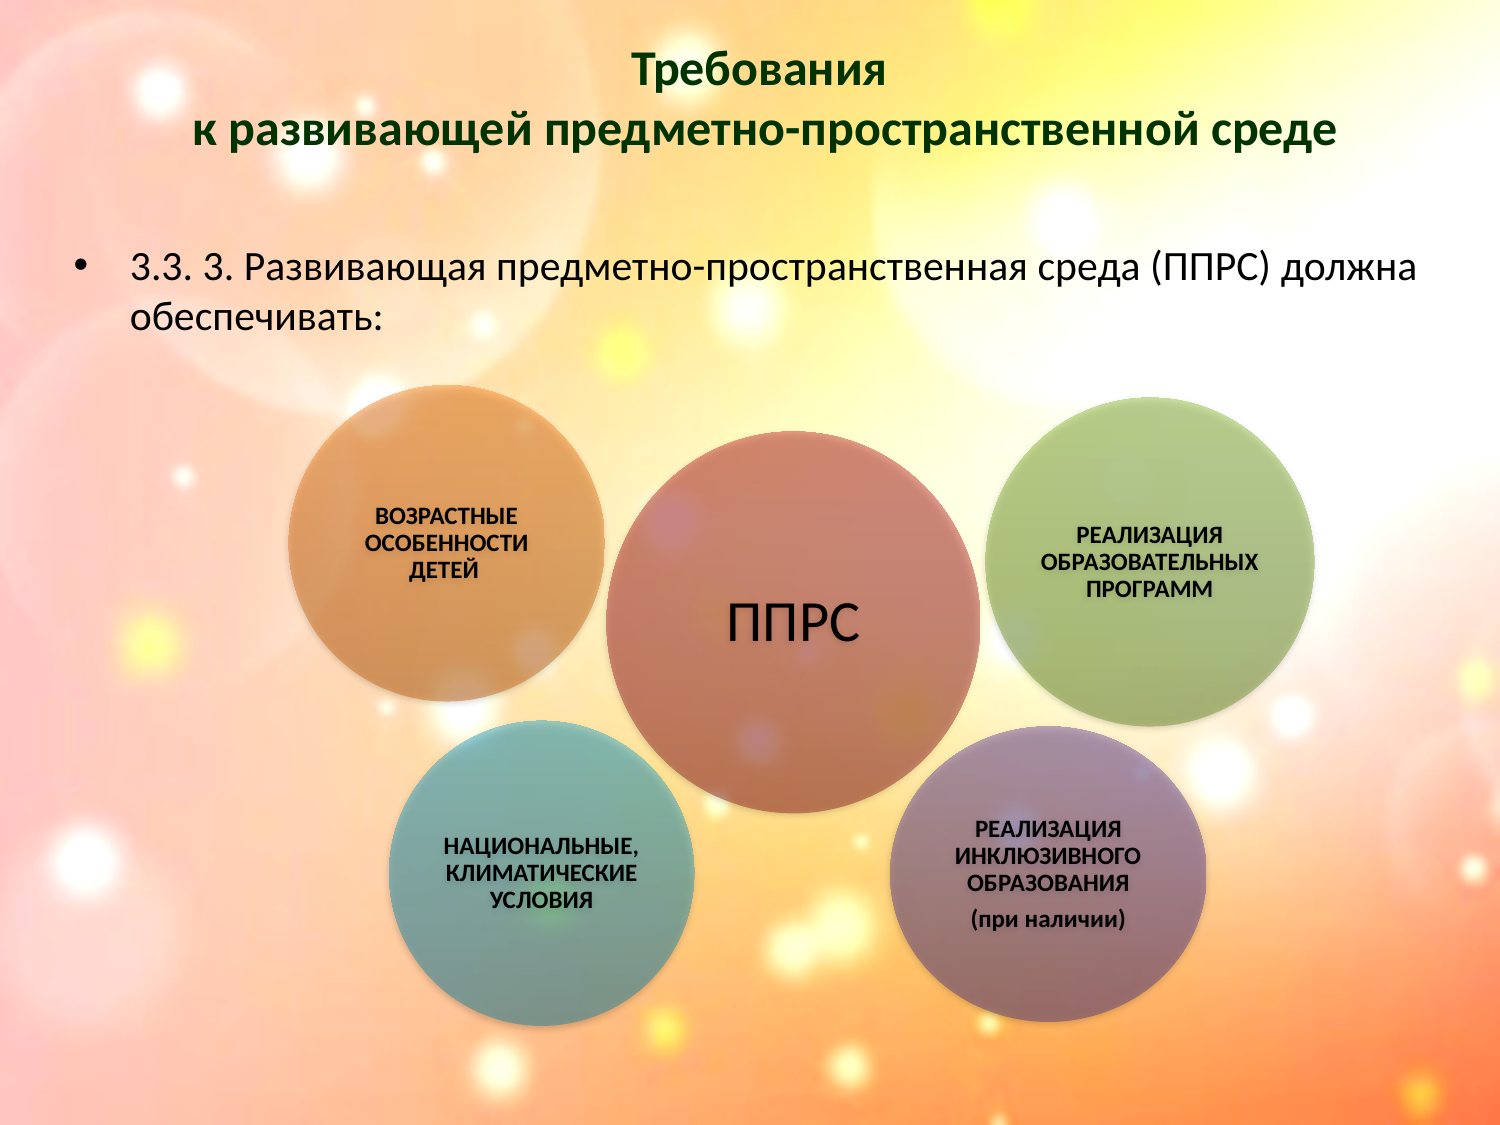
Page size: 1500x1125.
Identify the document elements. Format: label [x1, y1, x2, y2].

text_box [152, 234, 1430, 1024]
picture [0, 0, 1500, 1125]
